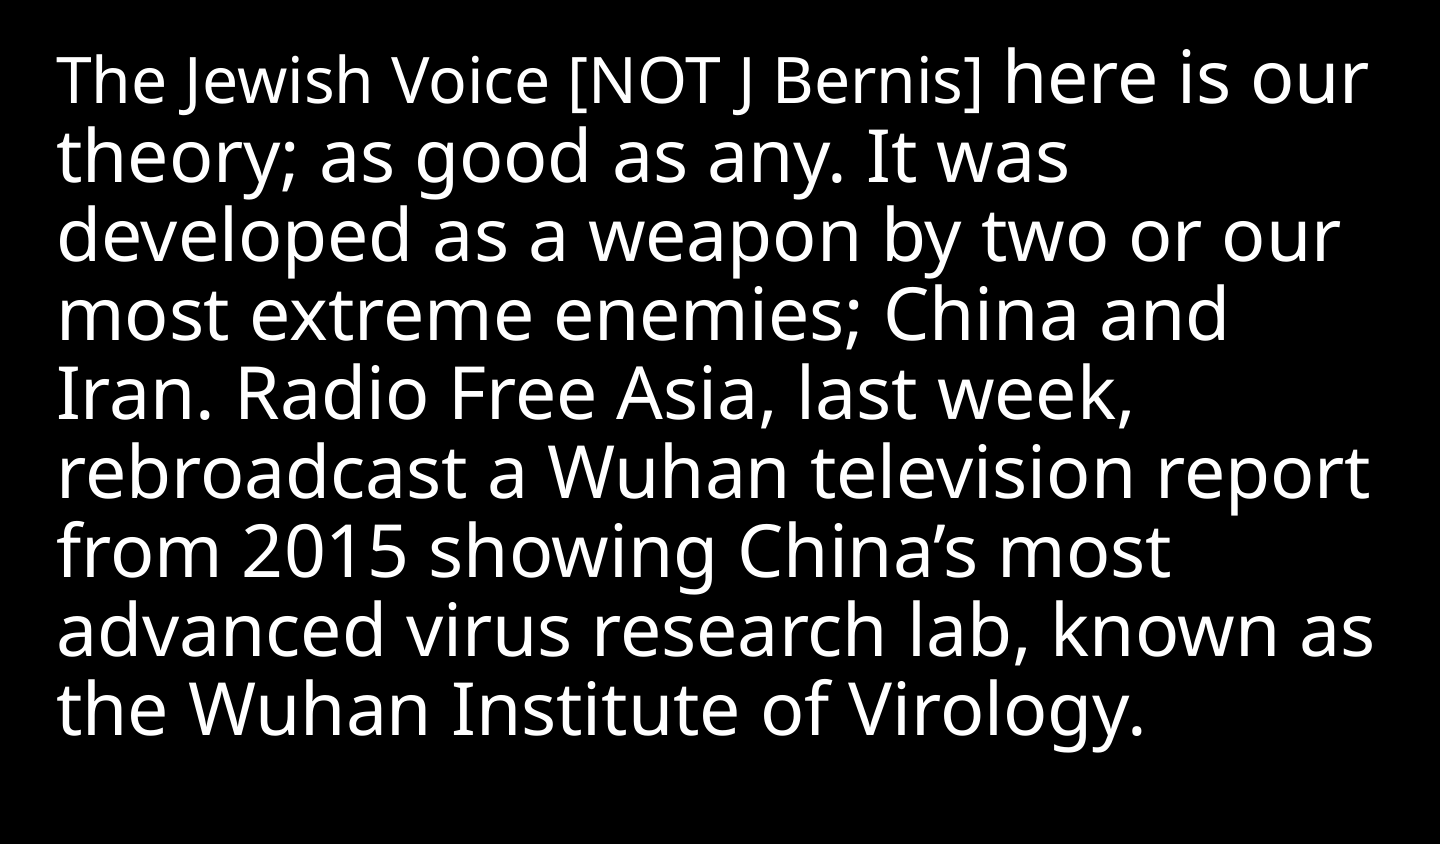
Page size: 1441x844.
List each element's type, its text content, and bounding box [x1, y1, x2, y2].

list The Jewish Voice [NOT J Bernis] here is our theory; as good as any. It was developed as a weapon by two or our most extreme enemies; China and Iran. Radio Free Asia, last week, rebroadcast a Wuhan television report from 2015 showing China’s most advanced virus research lab, known as the Wuhan Institute of Virology. [45, 34, 1396, 844]
